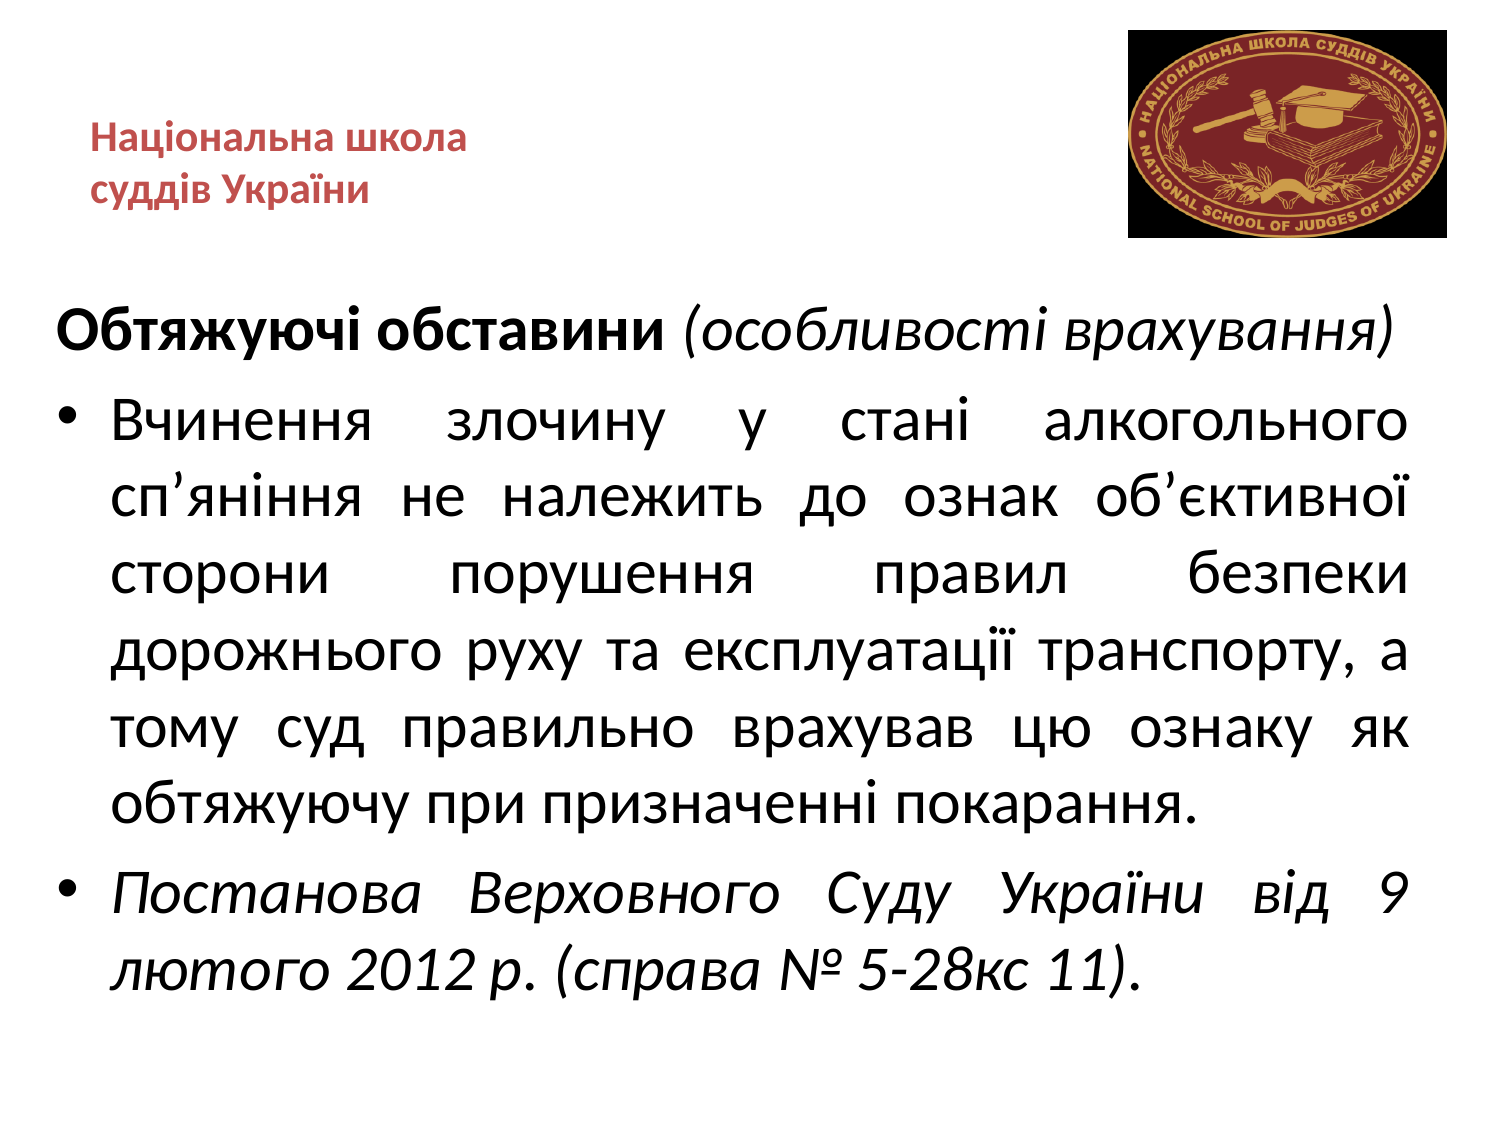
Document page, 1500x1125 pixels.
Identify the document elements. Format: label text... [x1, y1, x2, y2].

list Обтяжуючі обставини (особливості врахування) Вчинення злочину у стані алкогольного сп’яніння не належить до ознак об’єктивної сторони порушення правил безпеки дорожнього руху та експлуатації транспорту, а тому суд правильно врахував цю ознаку як обтяжуючу при призначенні покарання. Постанова Верховного Суду України від 9 лютого 2012 р. (справа № 5-28кс 11). [41, 278, 1425, 1083]
picture [1127, 30, 1447, 238]
title Національна школа суддів України [75, 45, 1122, 233]
